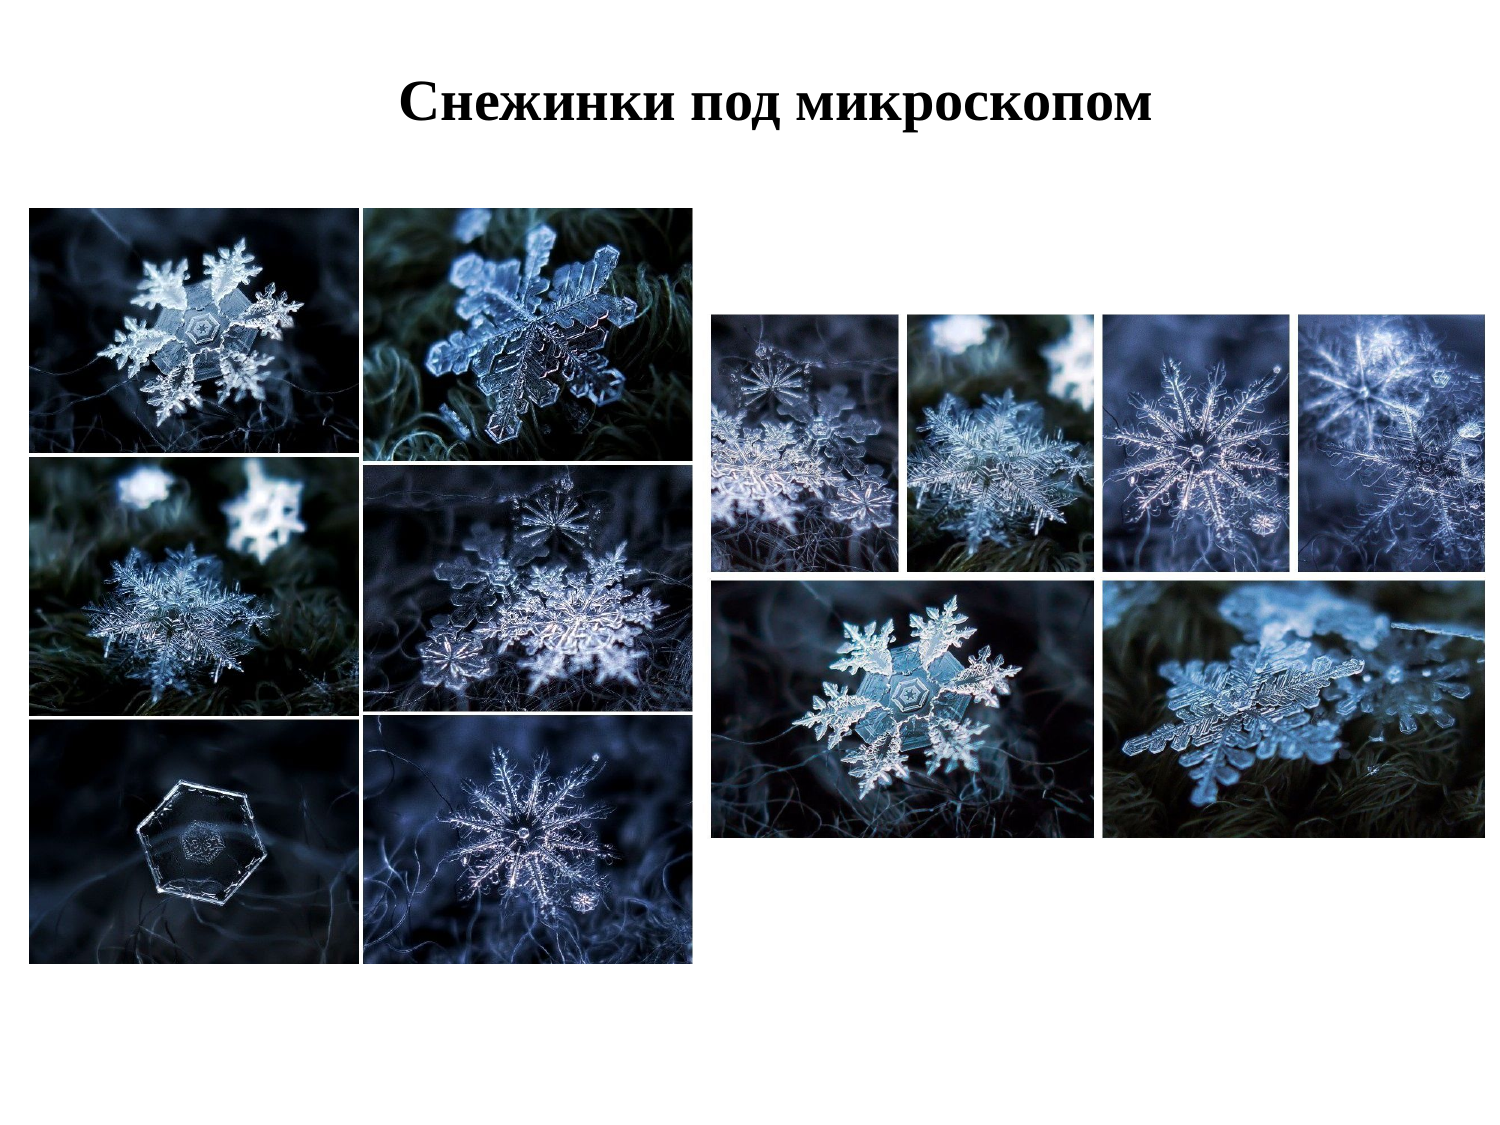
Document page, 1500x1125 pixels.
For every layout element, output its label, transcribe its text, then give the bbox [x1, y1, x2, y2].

picture [29, 207, 693, 965]
picture [702, 314, 1486, 847]
text_box Снежинки под микроскопом [383, 54, 1176, 140]
